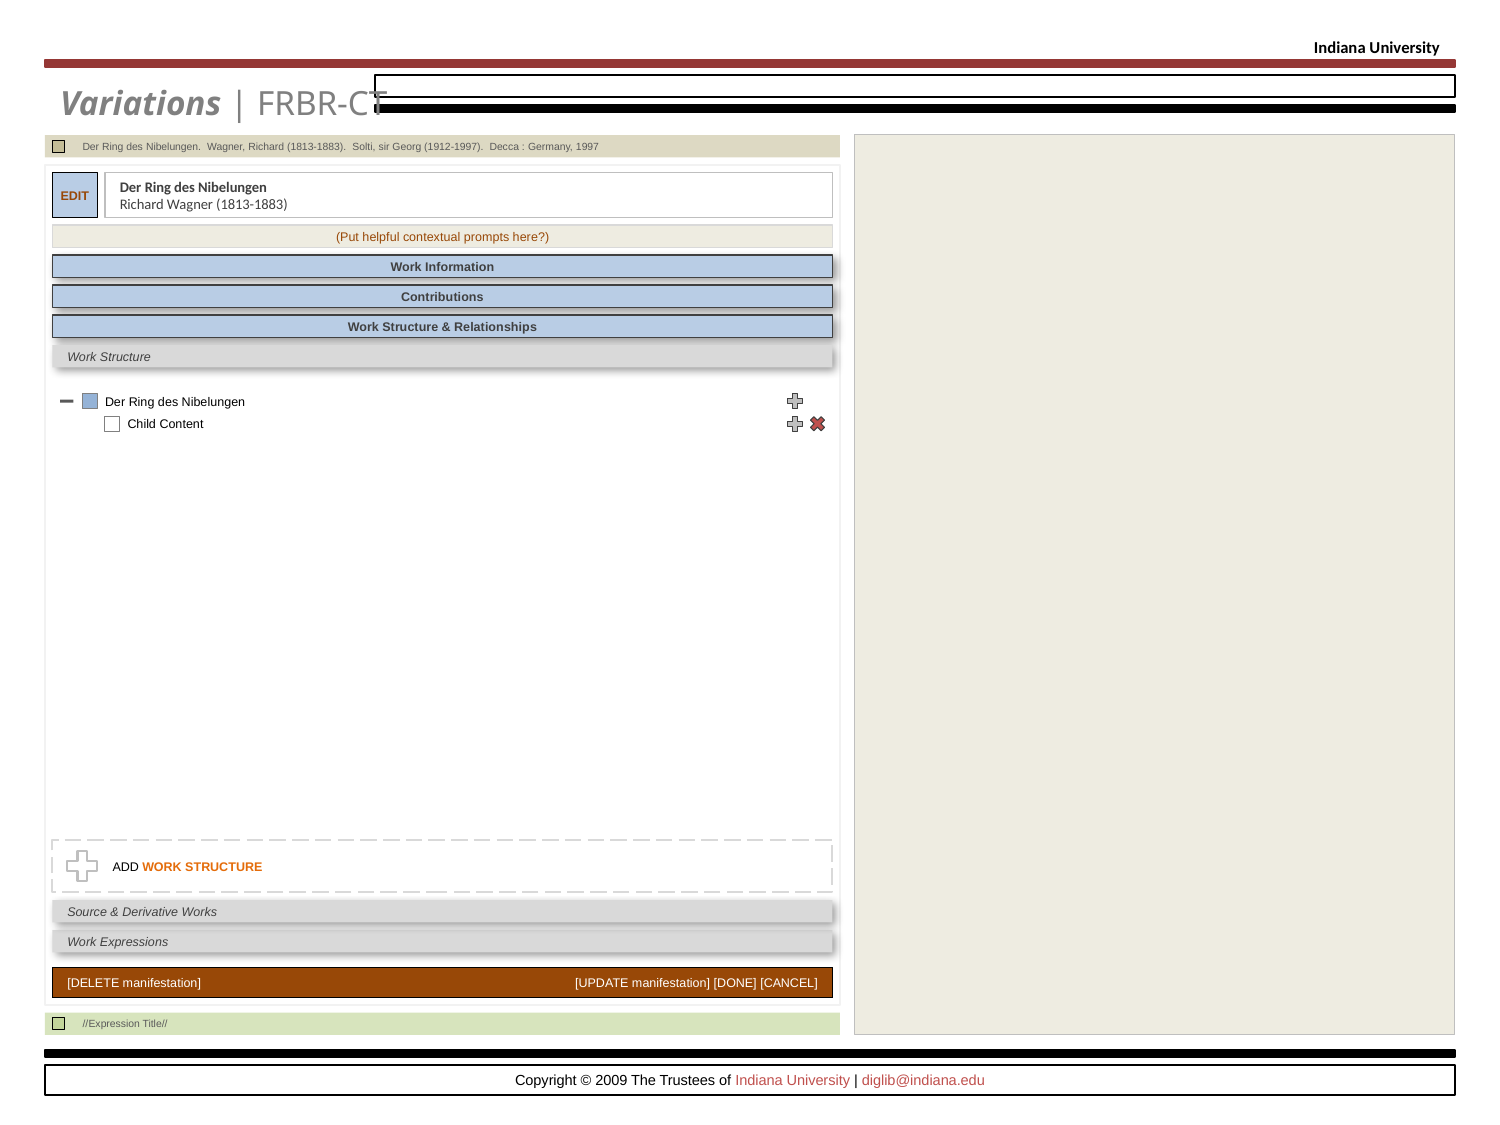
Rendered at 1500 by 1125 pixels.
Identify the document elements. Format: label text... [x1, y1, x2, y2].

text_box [52, 389, 833, 411]
text_box Work Structure [50, 343, 834, 370]
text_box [44, 29, 1456, 121]
text_box Work Structure & Relationships [50, 313, 834, 340]
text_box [833, 842, 842, 909]
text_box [52, 839, 833, 893]
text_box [52, 172, 833, 218]
text_box Contributions [50, 283, 834, 310]
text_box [44, 134, 841, 158]
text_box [44, 1012, 841, 1036]
text_box [853, 133, 1457, 1037]
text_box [52, 967, 833, 998]
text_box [44, 1049, 1456, 1096]
text_box Source & Derivative Works [50, 899, 834, 925]
text_box (Put helpful contextual prompts here?) [50, 224, 834, 250]
text_box Work Expressions [50, 928, 834, 955]
text_box [43, 164, 842, 1007]
text_box Work Information [50, 253, 834, 280]
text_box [52, 412, 833, 436]
